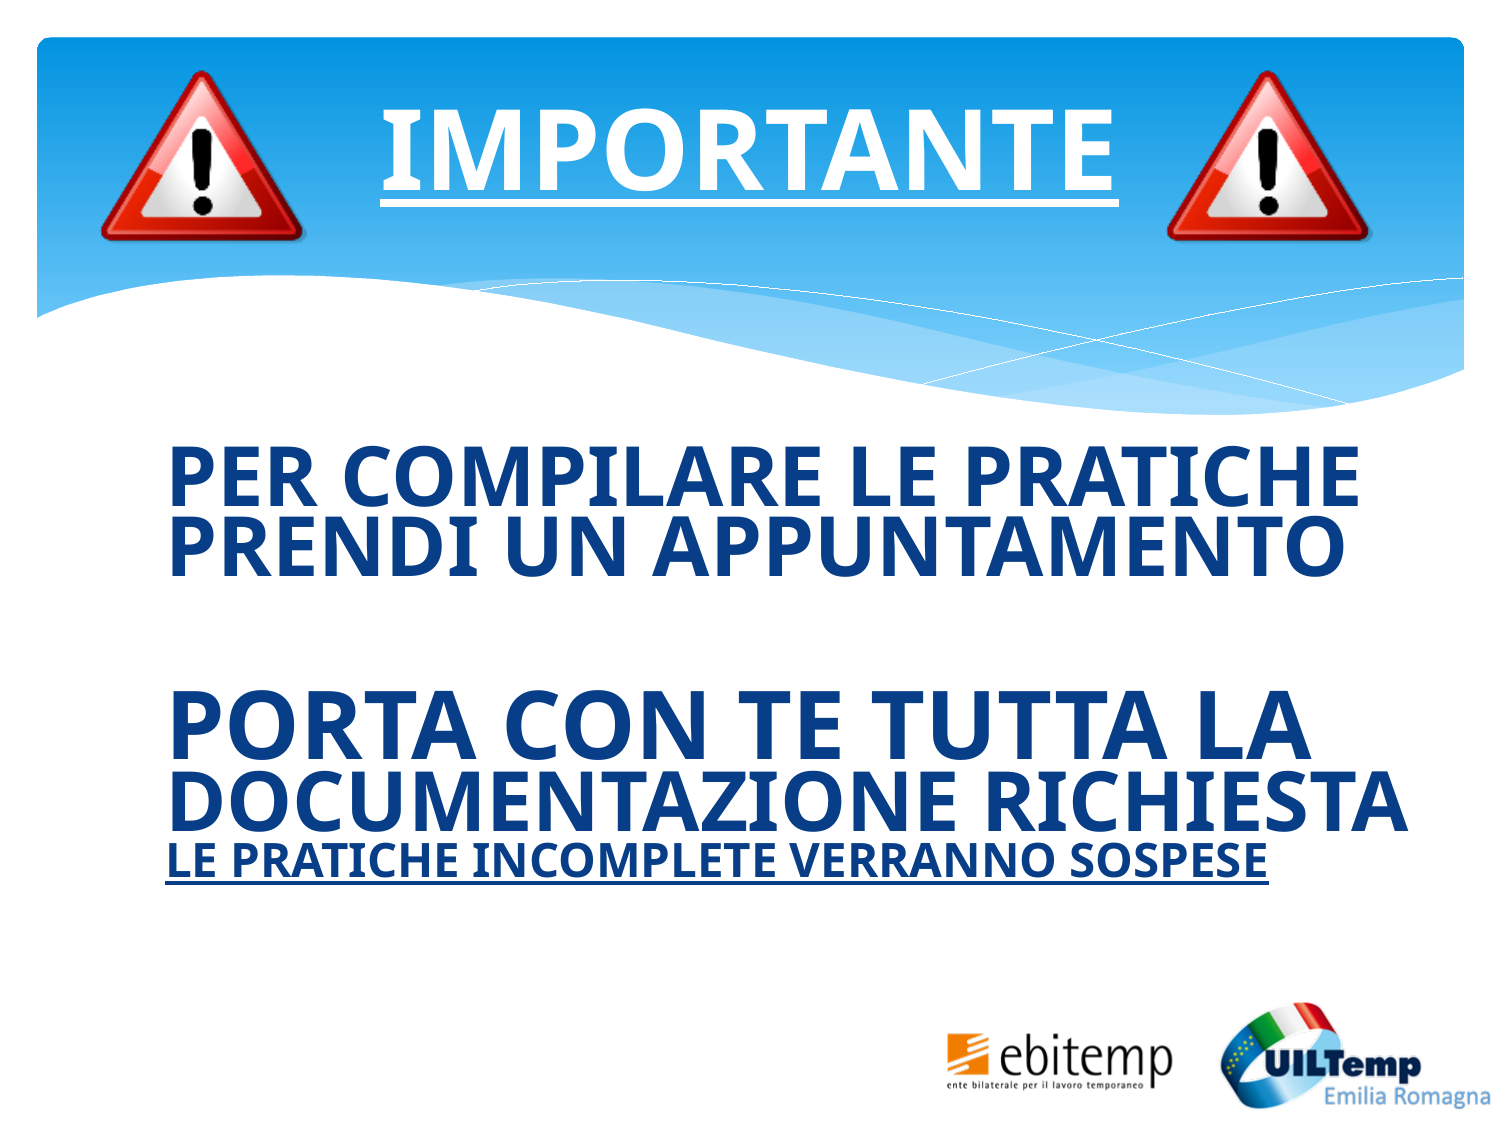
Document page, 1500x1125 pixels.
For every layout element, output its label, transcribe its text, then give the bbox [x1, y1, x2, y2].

picture [946, 999, 1500, 1125]
title IMPORTANTE [75, 55, 1425, 261]
list PER COMPILARE LE PRATICHE PRENDI UN APPUNTAMENTO PORTA CON TE TUTTA LA DOCUMENTAZIONE RICHIESTA LE PRATICHE INCOMPLETE VERRANNO SOSPESE [143, 443, 1425, 1010]
picture [1163, 71, 1374, 244]
picture [96, 71, 307, 244]
